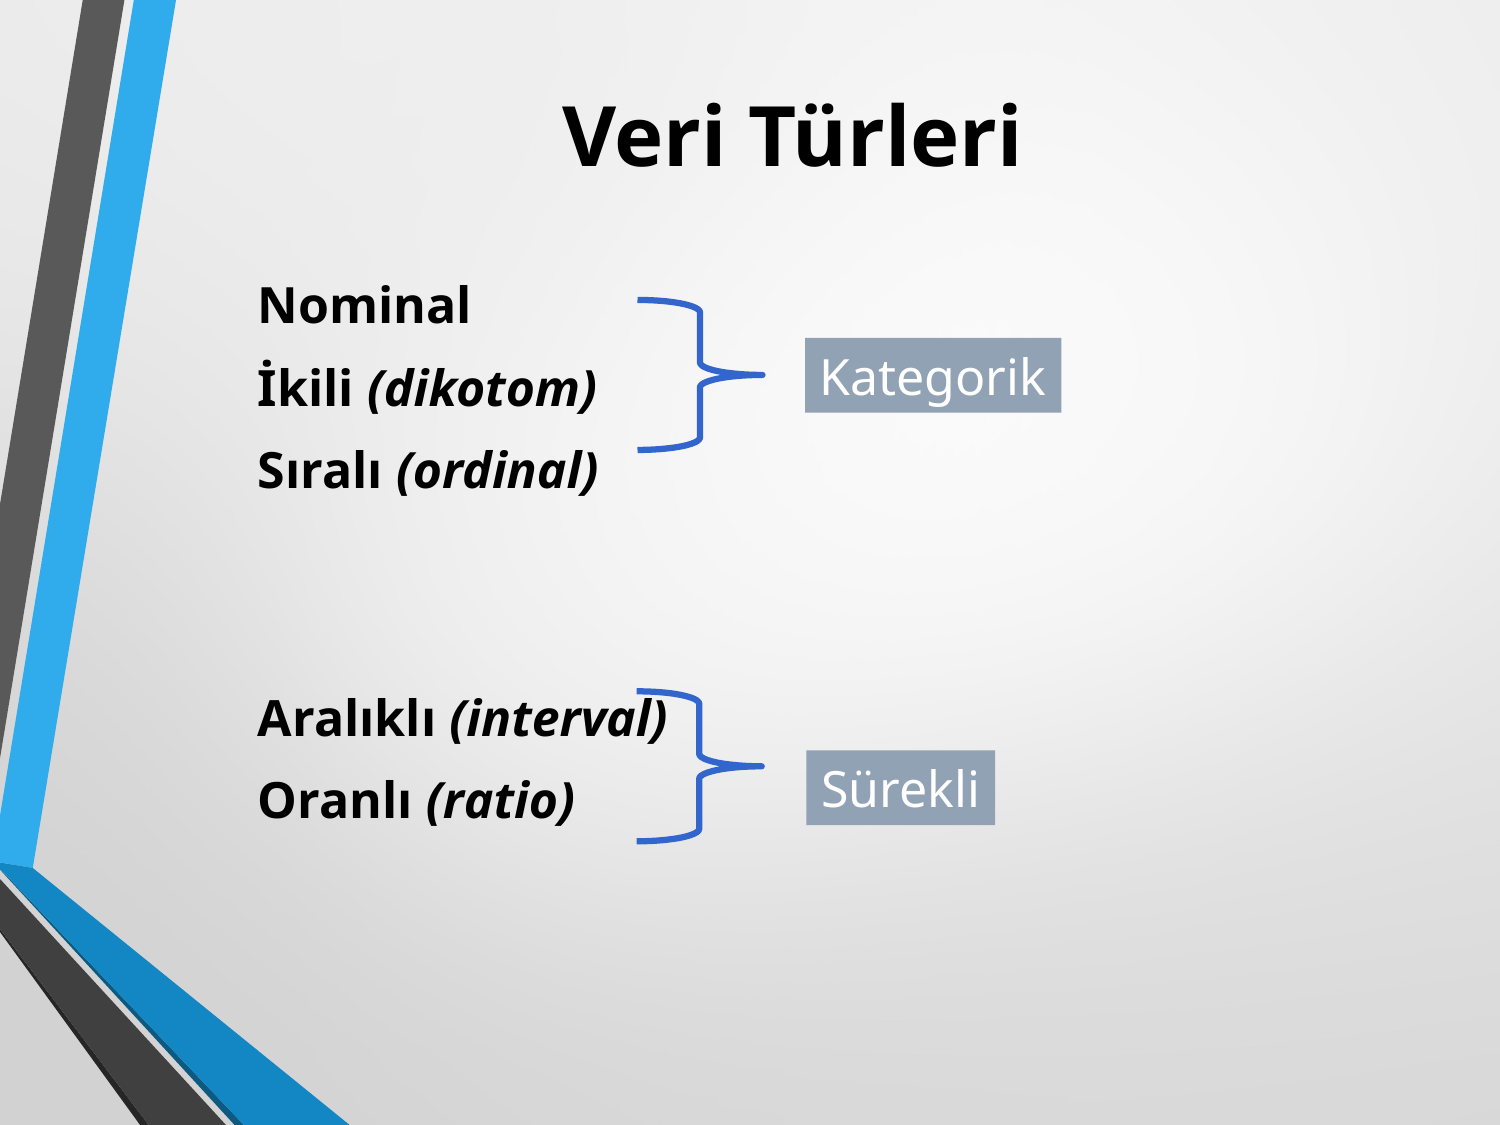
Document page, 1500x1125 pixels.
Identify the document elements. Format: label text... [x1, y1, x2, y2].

text_box Kategorik [805, 337, 1062, 413]
text_box Sürekli [806, 750, 996, 826]
text_box [637, 299, 763, 450]
text_box [636, 691, 762, 842]
title Veri Türleri [161, 75, 1425, 193]
text_box Nominal İkili (dikotom) Sıralı (ordinal) Aralıklı (interval) Oranlı (ratio) [242, 262, 1425, 1005]
